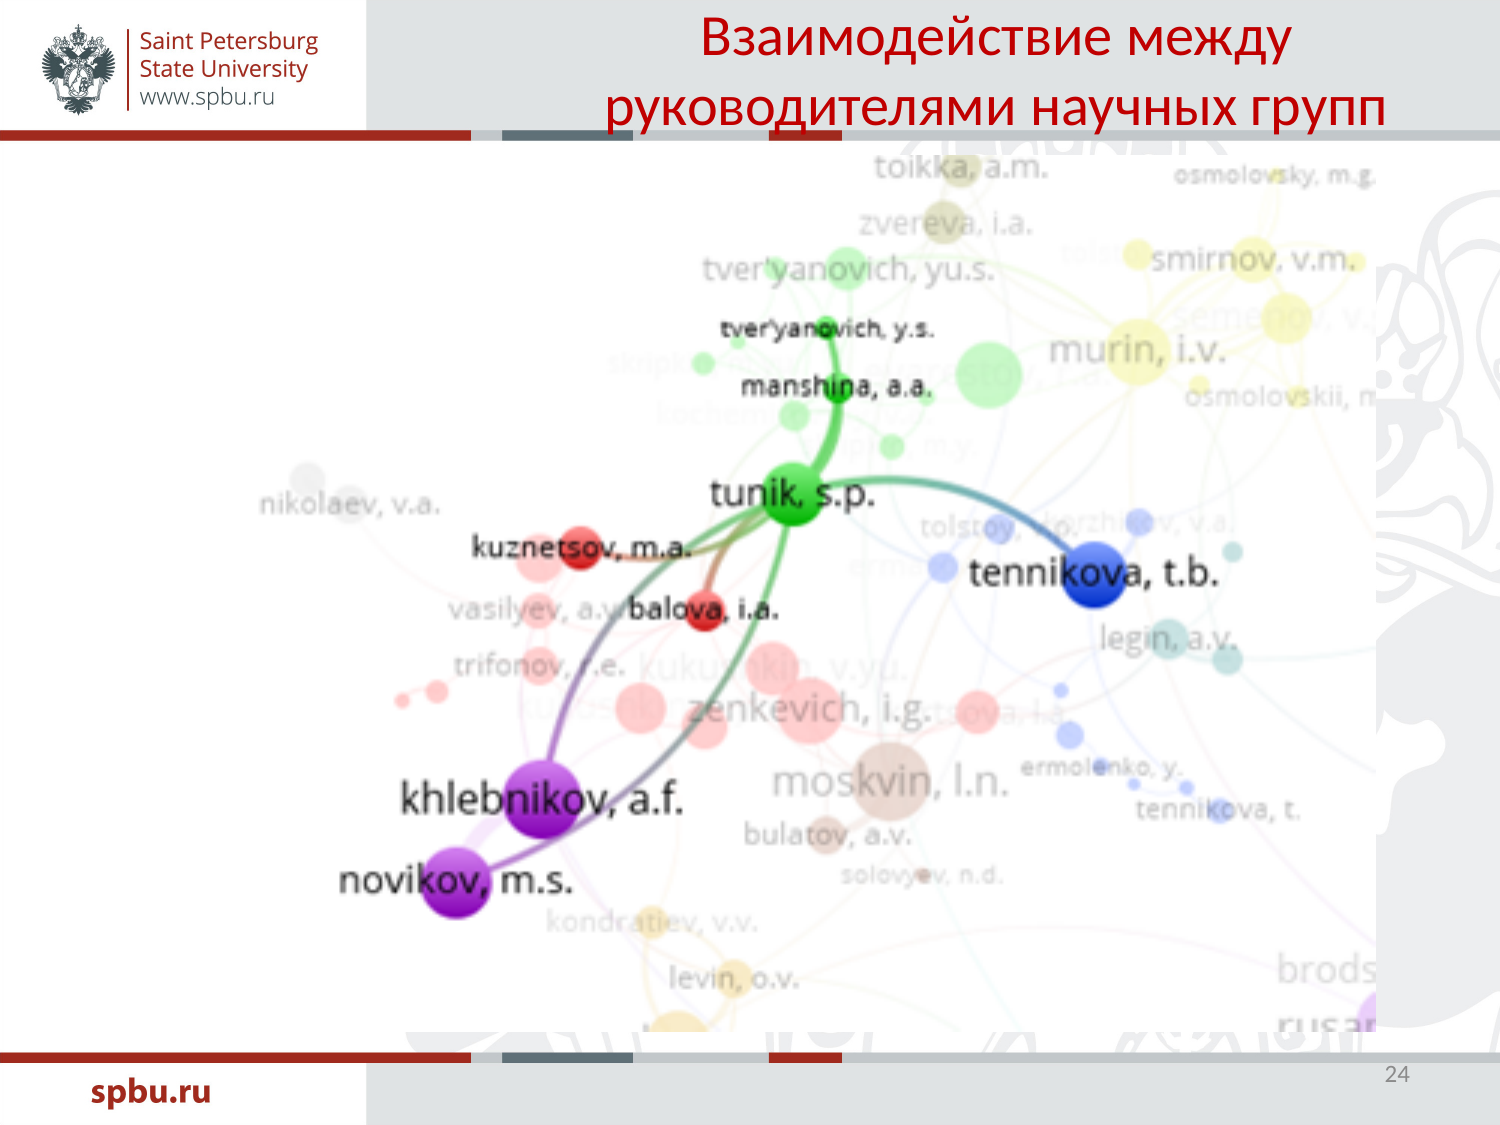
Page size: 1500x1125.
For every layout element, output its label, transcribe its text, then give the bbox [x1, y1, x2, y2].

text_box Взаимодействие между руководителями научных групп [492, 0, 1500, 161]
picture [0, 0, 1500, 1125]
slide_number 24 [1074, 1042, 1425, 1103]
